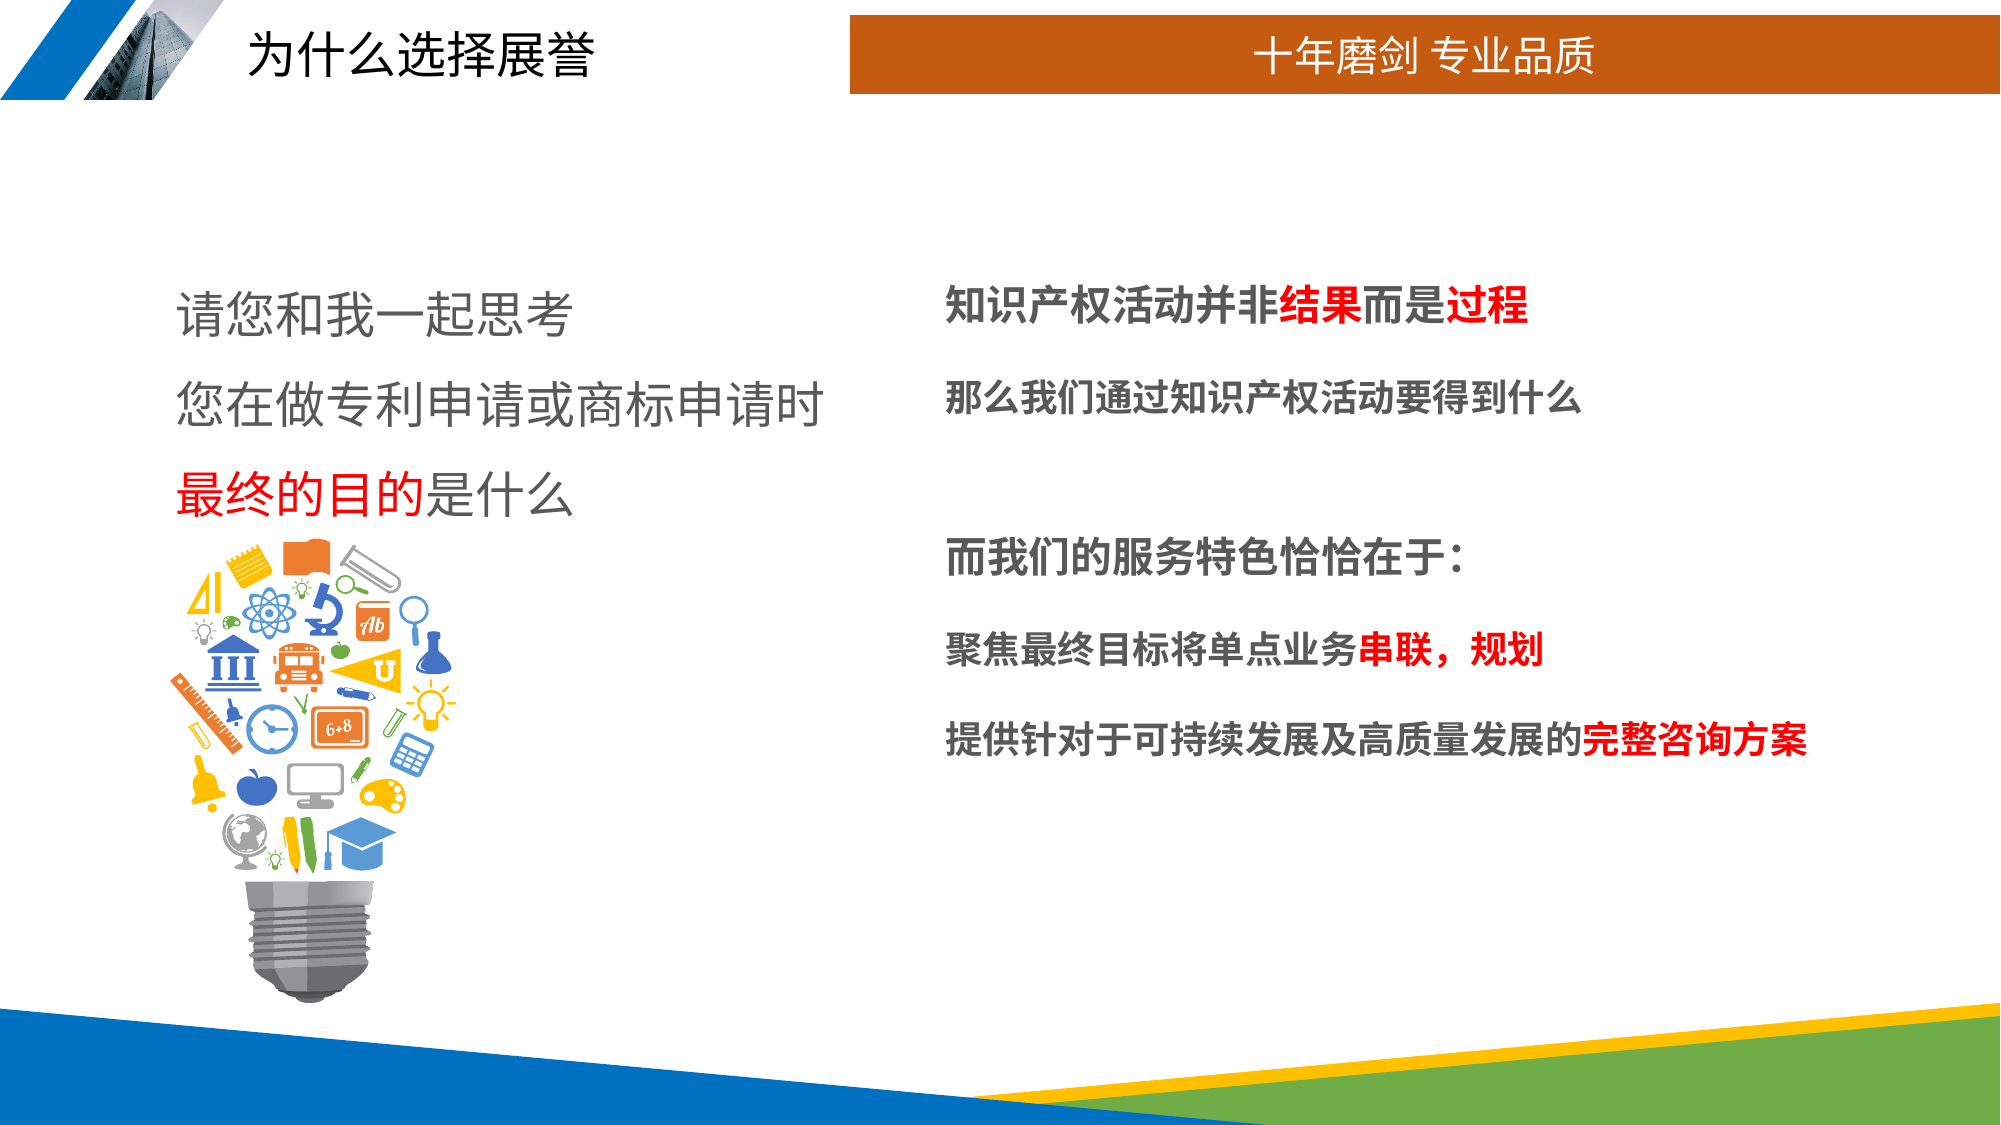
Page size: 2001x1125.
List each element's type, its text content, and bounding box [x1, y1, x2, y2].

text_box 为什么选择展誉 [231, 16, 849, 92]
text_box [0, 0, 75, 102]
text_box 请您和我一起思考 您在做专利申请或商标申请时 最终的目的是什么 [160, 246, 870, 532]
picture [75, 0, 225, 100]
text_box 而我们的服务特色恰恰在于： 聚焦最终目标将单点业务串联，规划 提供针对于可持续发展及高质量发展的完整咨询方案 [930, 523, 1840, 769]
text_box 那么我们通过知识产权活动要得到什么 [930, 366, 1718, 426]
text_box 知识产权活动并非结果而是过程 [930, 271, 1615, 336]
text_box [849, 15, 2000, 94]
text_box [1945, 1002, 2000, 1008]
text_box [0, 1008, 2000, 1125]
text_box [169, 538, 456, 1003]
